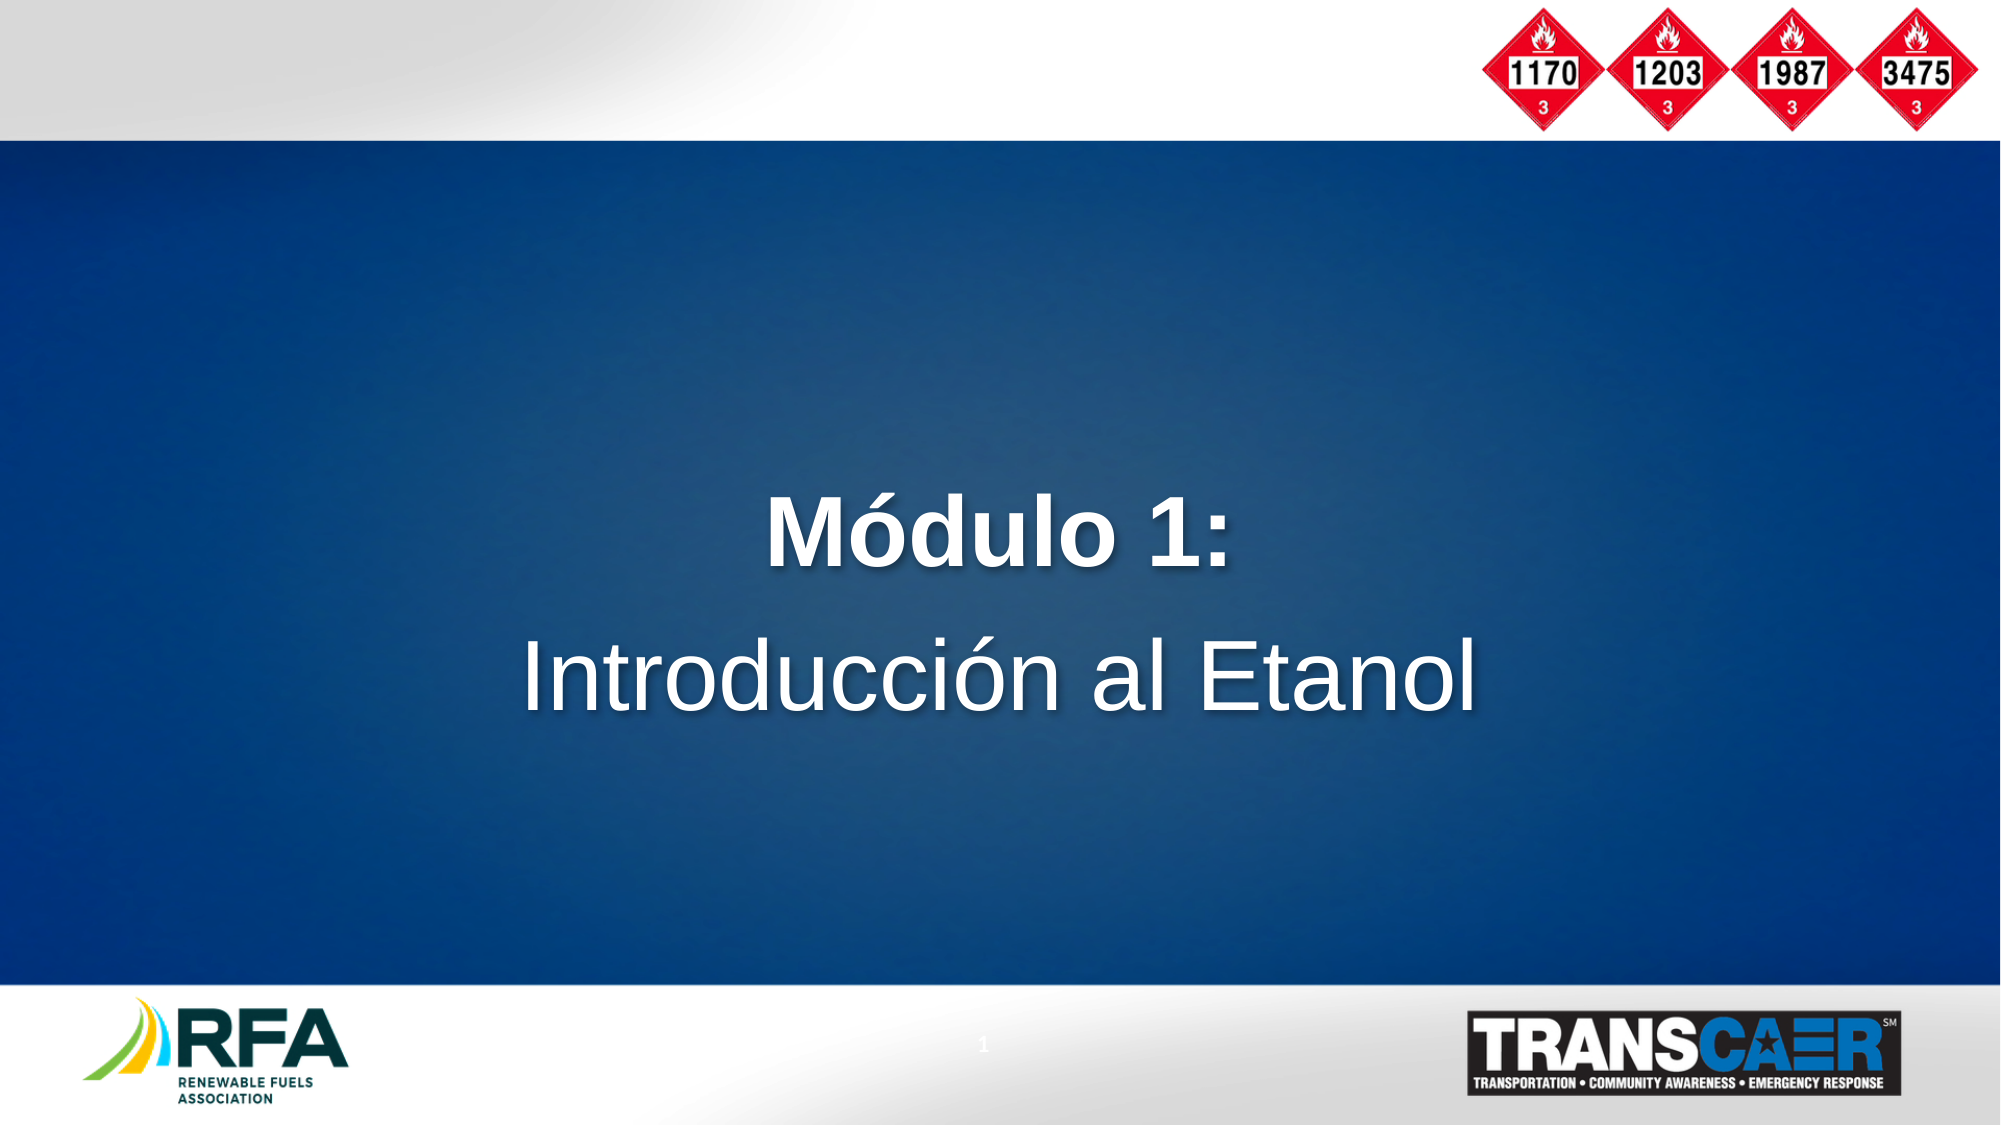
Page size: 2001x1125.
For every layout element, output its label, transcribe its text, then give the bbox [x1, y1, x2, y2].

text_box Módulo 1: Introducción al Etanol [249, 149, 1750, 988]
picture [0, 0, 2001, 1125]
